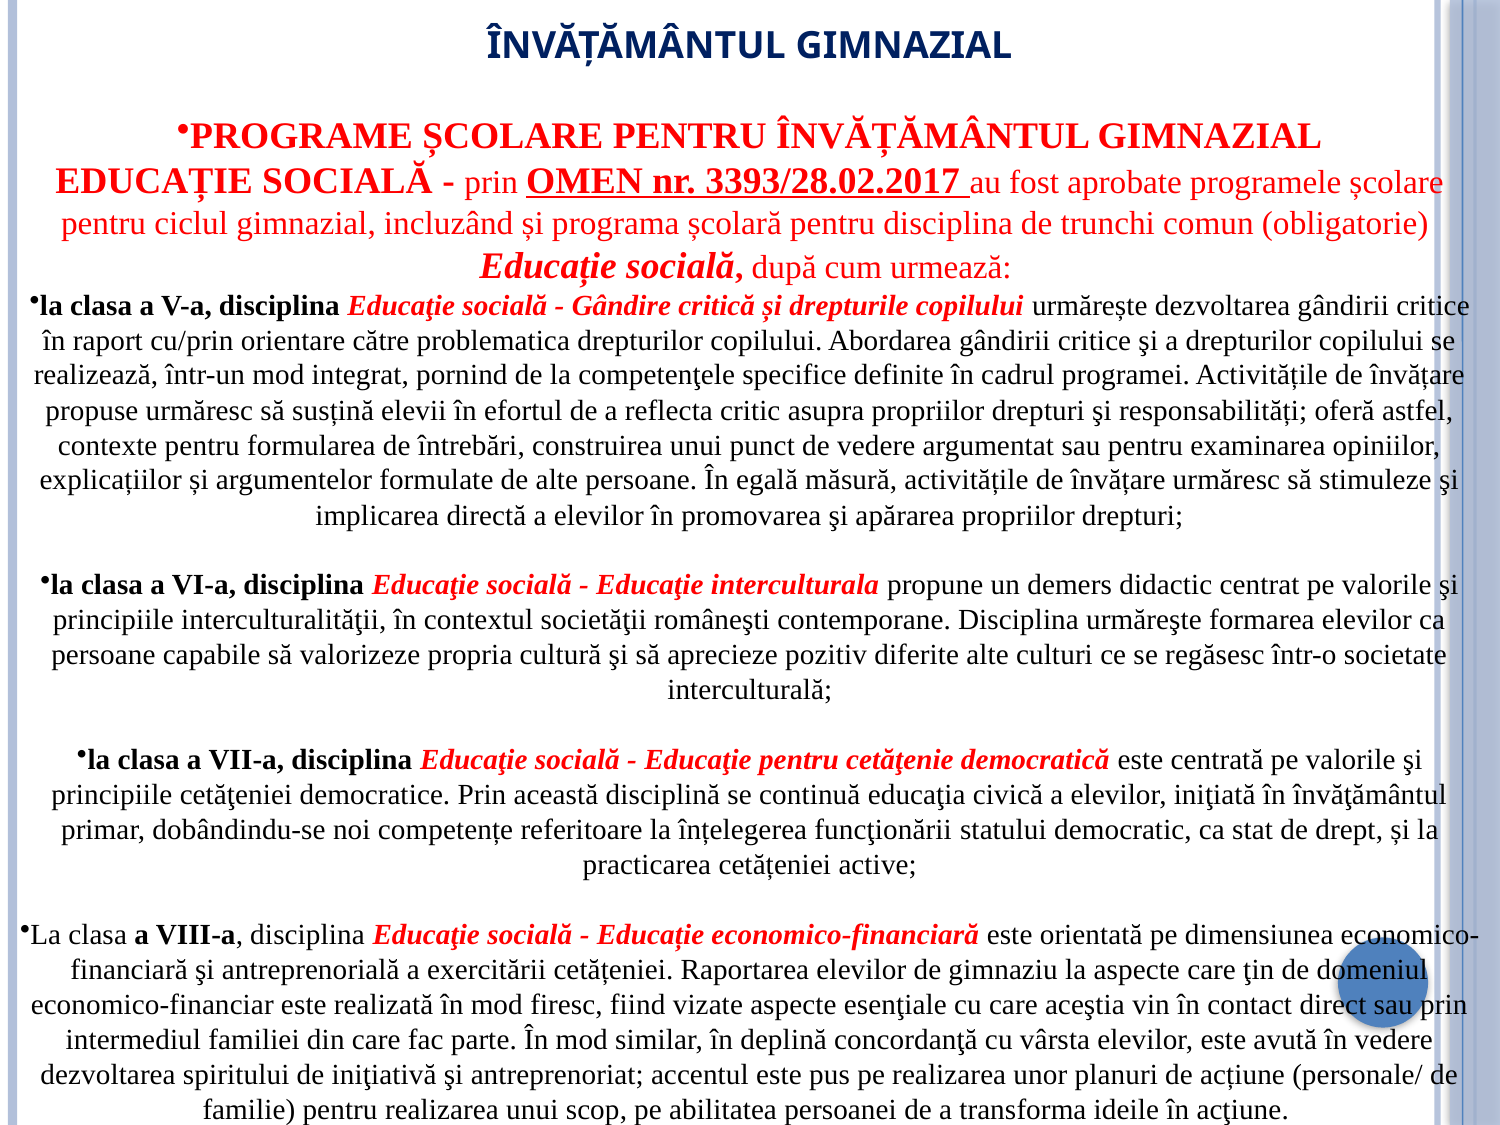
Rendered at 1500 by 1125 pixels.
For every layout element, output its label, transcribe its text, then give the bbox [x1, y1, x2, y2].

text_box ÎNVĂȚĂMÂNTUL GIMNAZIAL PROGRAME ȘCOLARE PENTRU ÎNVĂȚĂMÂNTUL GIMNAZIAL EDUCAȚIE SOCIALĂ - prin OMEN nr. 3393/28.02.2017 au fost aprobate programele școlare pentru ciclul gimnazial, incluzând și programa școlară pentru disciplina de trunchi comun (obligatorie) Educație socială, după cum urmează: la clasa a V-a, disciplina Educaţie socială - Gândire critică și drepturile copilului urmărește dezvoltarea gândirii critice în raport cu/prin orientare către problematica drepturilor copilului. Abordarea gândirii critice şi a drepturilor copilului se realizează, într-un mod integrat, pornind de la competenţele specifice definite în cadrul programei. Activitățile de învățare propuse urmăresc să susțină elevii în efortul de a reflecta critic asupra propriilor drepturi şi responsabilități; oferă astfel, contexte pentru formularea de întrebări, construirea unui punct de vedere argumentat sau pentru examinarea opiniilor, explicațiilor și argumentelor formulate de alte persoane. În egală măsură, activitățile de învățare urmăresc să stimuleze şi implicarea directă a elevilor în promovarea şi apărarea propriilor drepturi; la clasa a VI-a, disciplina Educaţie socială - Educaţie interculturala propune un demers didactic centrat pe valorile şi principiile interculturalităţii, în contextul societăţii româneşti contemporane. Disciplina urmăreşte formarea elevilor ca persoane capabile să valorizeze propria cultură şi să aprecieze pozitiv diferite alte culturi ce se regăsesc într-o societate interculturală; la clasa a VII-a, disciplina Educaţie socială - Educaţie pentru cetăţenie democratică este centrată pe valorile şi principiile cetăţeniei democratice. Prin această disciplină se continuă educaţia civică a elevilor, iniţiată în învăţământul primar, dobândindu-se noi competențe referitoare la înțelegerea funcţionării statului democratic, ca stat de drept, și la practicarea cetățeniei active; La clasa a VIII-a, disciplina Educaţie socială - Educație economico-financiară este orientată pe dimensiunea economico-financiară şi antreprenorială a exercitării cetățeniei. Raportarea elevilor de gimnaziu la aspecte care ţin de domeniul economico-financiar este realizată în mod firesc, fiind vizate aspecte esenţiale cu care aceştia vin în contact direct sau prin intermediul familiei din care fac parte. În mod similar, în deplină concordanţă cu vârsta elevilor, este avută în vedere dezvoltarea spiritului de iniţiativă şi antreprenoriat; accentul este pus pe realizarea unor planuri de acțiune (personale/ de familie) pentru realizarea unui scop, pe abilitatea persoanei de a transforma ideile în acţiune. [0, 0, 1500, 1125]
